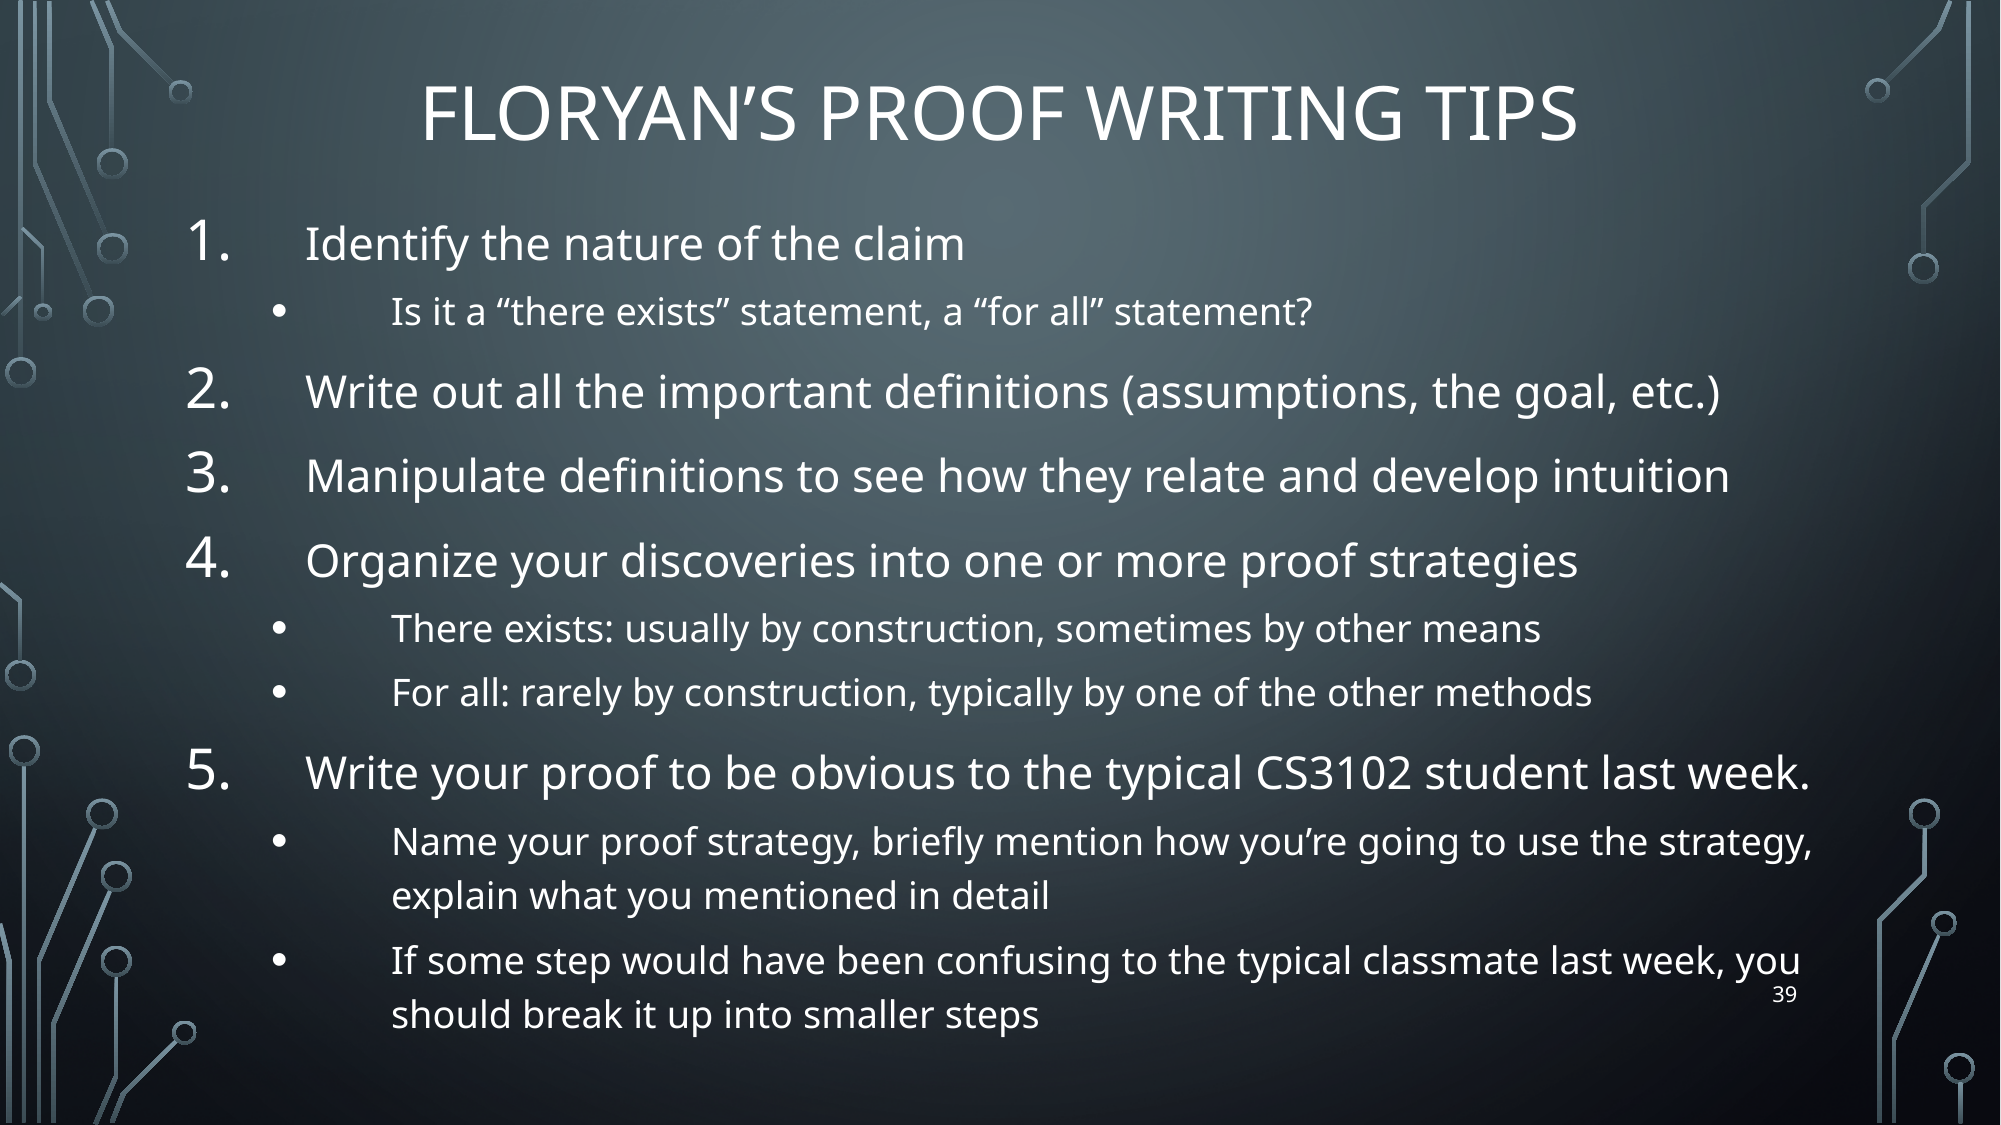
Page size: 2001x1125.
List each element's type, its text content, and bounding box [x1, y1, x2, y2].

title Floryan’s Proof Writing Tips [187, 55, 1813, 178]
slide_number 39 [1685, 965, 1813, 1025]
list Identify the nature of the claim Is it a “there exists” statement, a “for all” statement? Write out all the important definitions (assumptions, the goal, etc.) Manipulate definitions to see how they relate and develop intuition Organize your discoveries into one or more proof strategies There exists: usually by construction, sometimes by other means For all: rarely by construction, typically by one of the other methods Write your proof to be obvious to the typical CS3102 student last week. Name your proof strategy, briefly mention how you’re going to use the strategy, explain what you mentioned in detail If some step would have been confusing to the typical classmate last week, you should break it up into smaller steps [170, 196, 1851, 1059]
